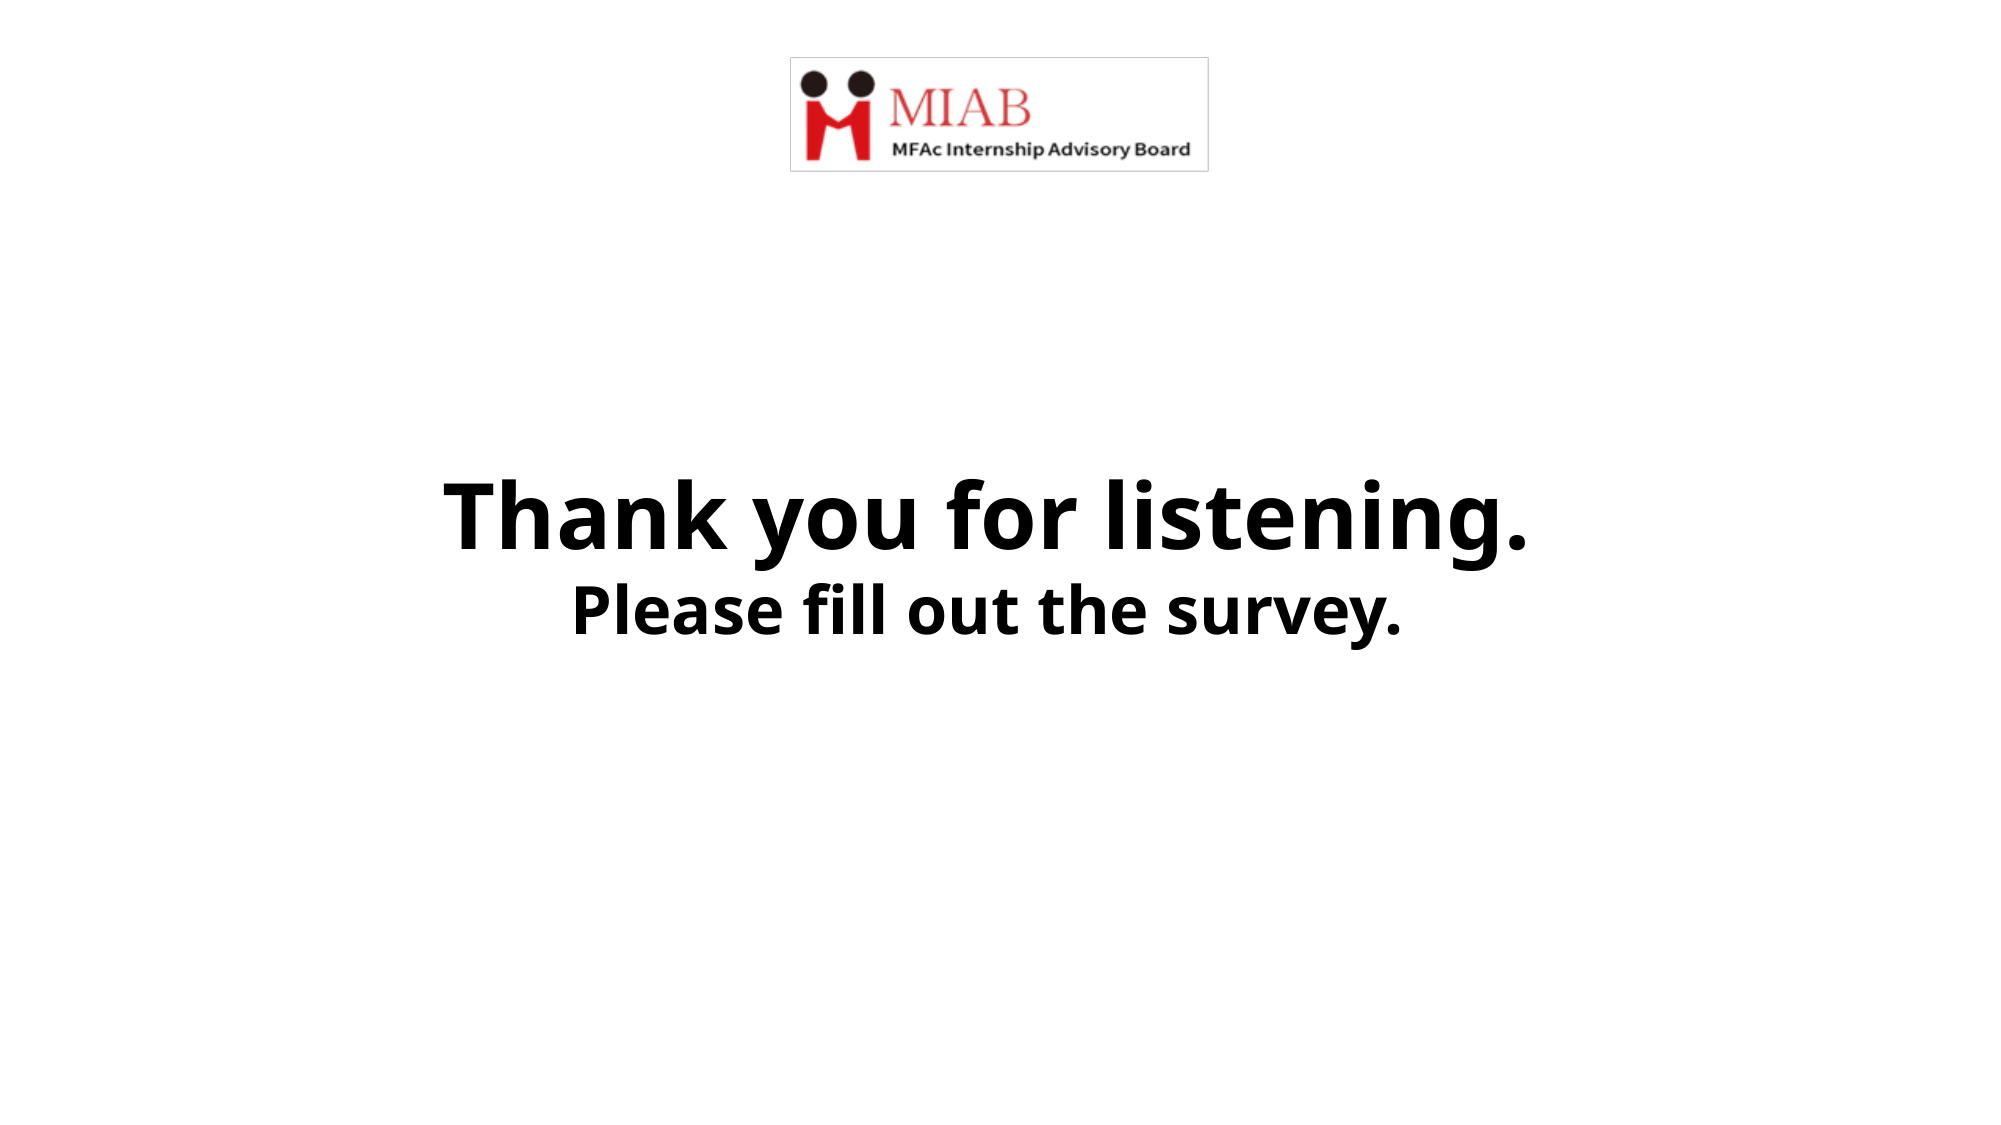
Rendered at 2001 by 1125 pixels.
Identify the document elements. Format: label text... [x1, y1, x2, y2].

picture [789, 56, 1210, 173]
text_box Thank you for listening. Please fill out the survey. [397, 450, 1578, 656]
